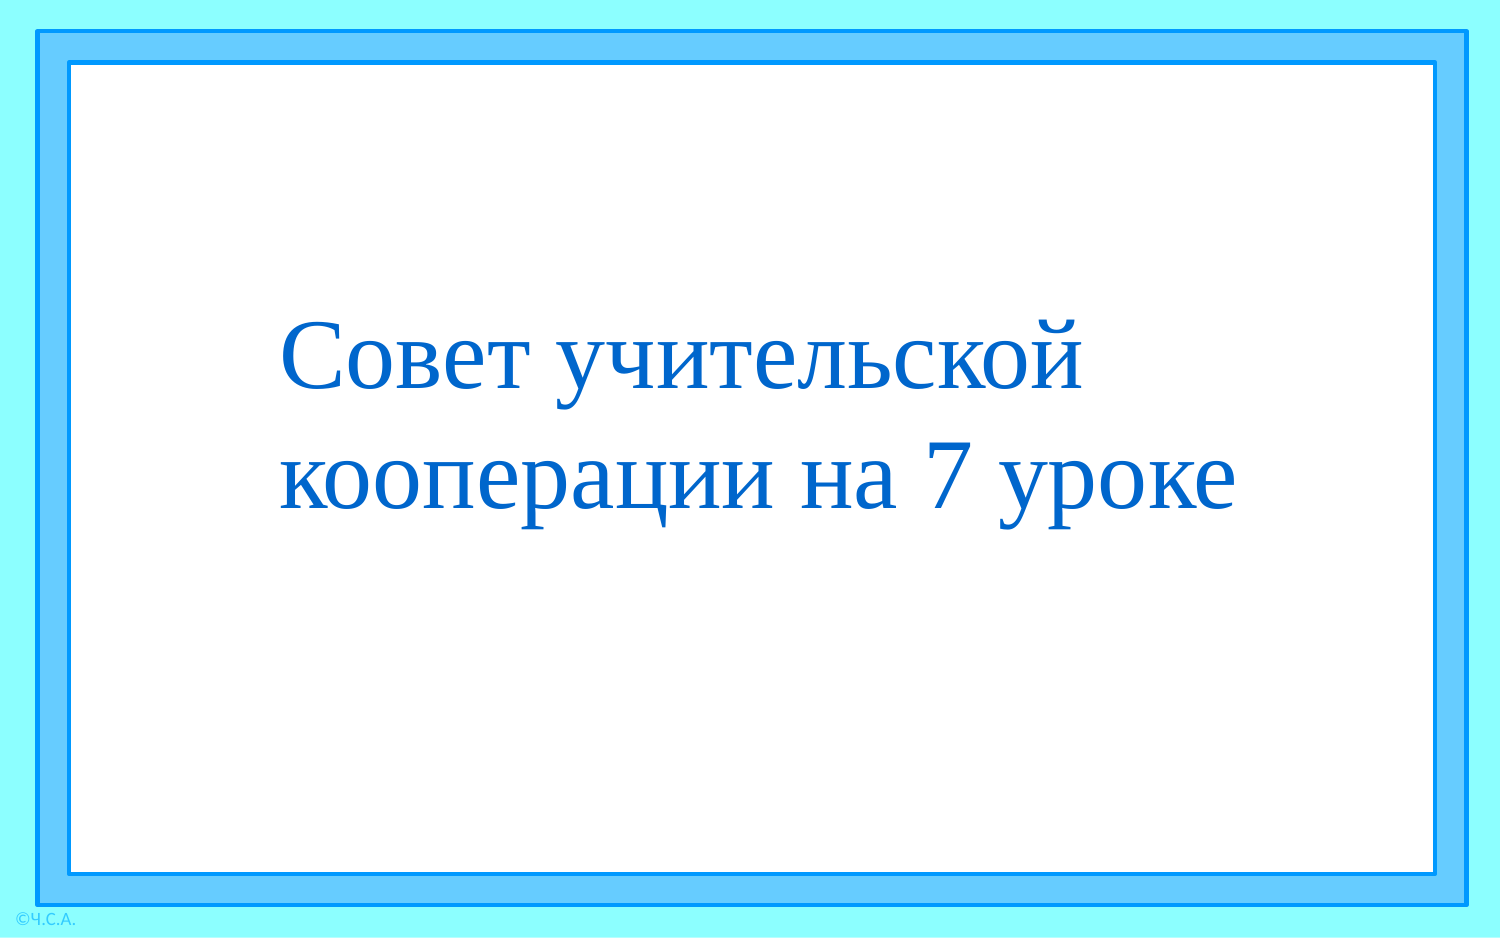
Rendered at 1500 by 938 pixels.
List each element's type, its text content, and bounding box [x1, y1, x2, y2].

text_box Совет учительской кооперации на 7 уроке [264, 281, 1280, 536]
